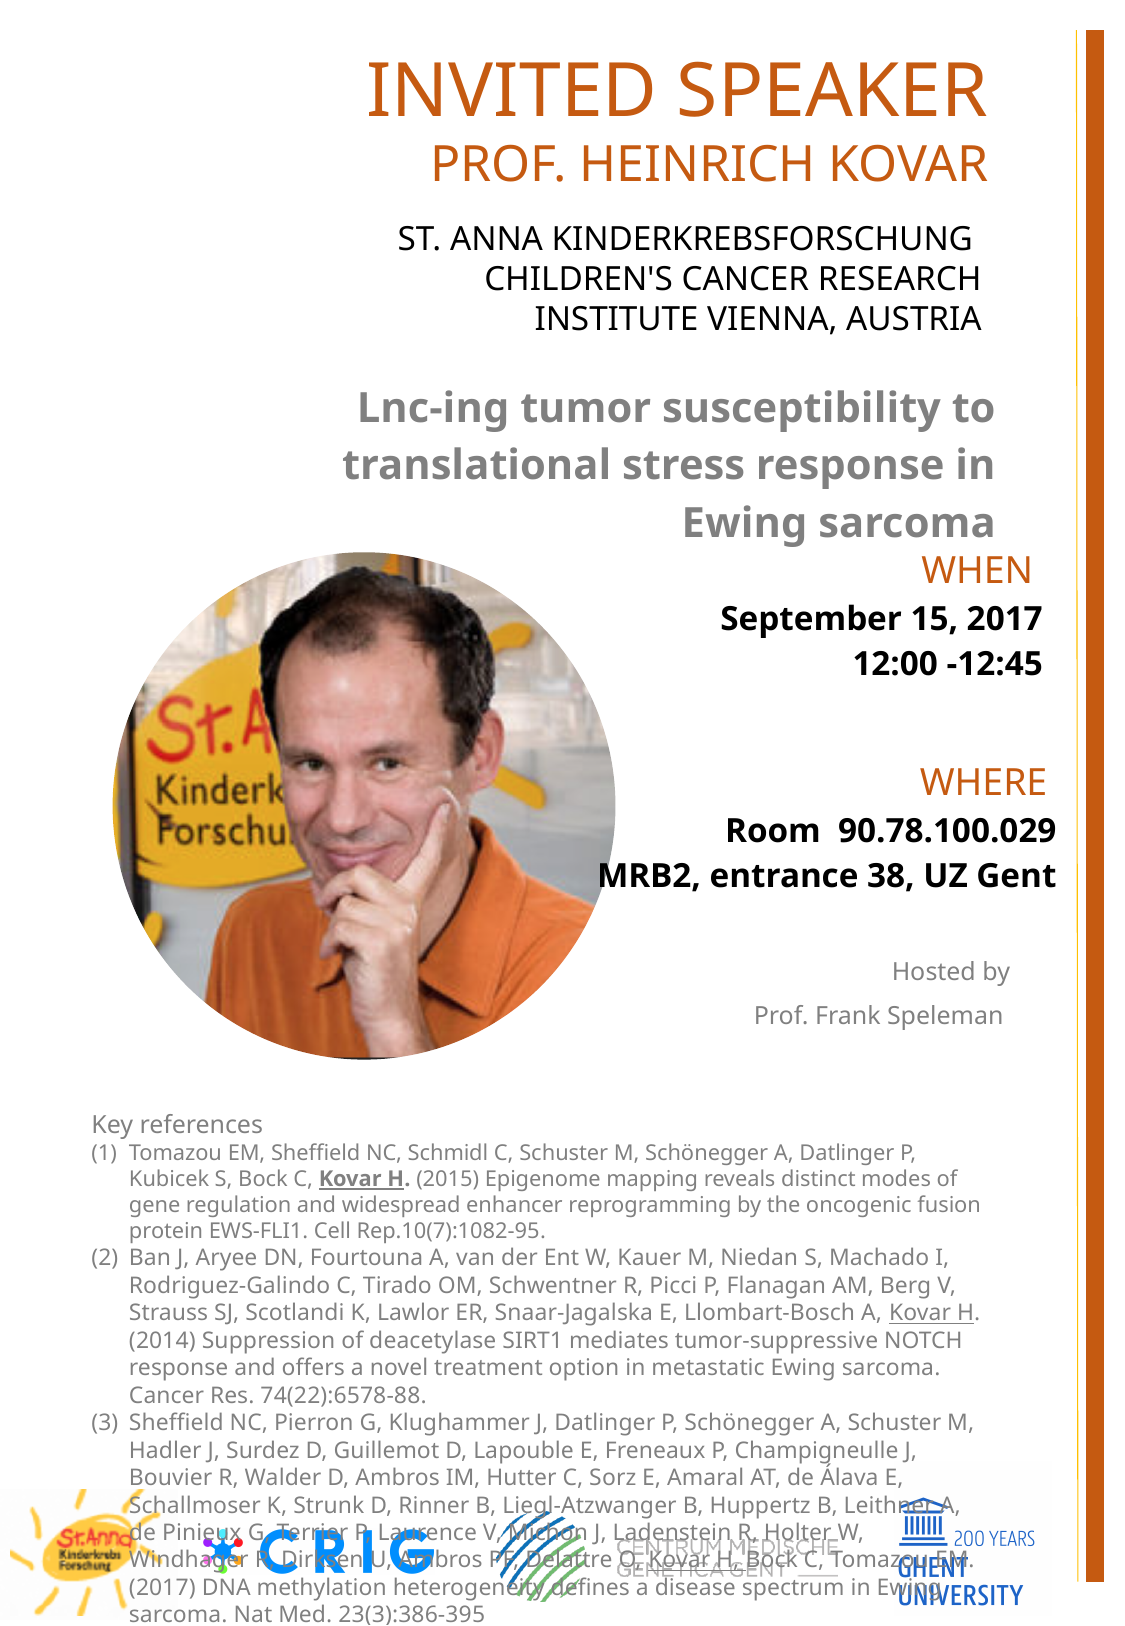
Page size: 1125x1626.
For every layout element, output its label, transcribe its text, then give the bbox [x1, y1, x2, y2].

text_box Key references Tomazou EM, Sheffield NC, Schmidl C, Schuster M, Schönegger A, Datlinger P, Kubicek S, Bock C, Kovar H. (2015) Epigenome mapping reveals distinct modes of gene regulation and widespread enhancer reprogramming by the oncogenic fusion protein EWS-FLI1. Cell Rep.10(7):1082-95. Ban J, Aryee DN, Fourtouna A, van der Ent W, Kauer M, Niedan S, Machado I, Rodriguez-Galindo C, Tirado OM, Schwentner R, Picci P, Flanagan AM, Berg V, Strauss SJ, Scotlandi K, Lawlor ER, Snaar-Jagalska E, Llombart-Bosch A, Kovar H. (2014) Suppression of deacetylase SIRT1 mediates tumor-suppressive NOTCH response and offers a novel treatment option in metastatic Ewing sarcoma. Cancer Res. 74(22):6578-88. Sheffield NC, Pierron G, Klughammer J, Datlinger P, Schönegger A, Schuster M, Hadler J, Surdez D, Guillemot D, Lapouble E, Freneaux P, Champigneulle J, Bouvier R, Walder D, Ambros IM, Hutter C, Sorz E, Amaral AT, de Álava E, Schallmoser K, Strunk D, Rinner B, Liegl-Atzwanger B, Huppertz B, Leithner A, de Pinieux G, Terrier P, Laurence V, Michon J, Ladenstein R, Holter W, Windhager R, Dirksen U, Ambros PF, Delattre O, Kovar H, Bock C, Tomazou EM. (2017) DNA methylation heterogeneity defines a disease spectrum in Ewing sarcoma. Nat Med. 23(3):386-395 [76, 1085, 1004, 1625]
text_box WHERE Room 90.78.100.029 MRB2, entrance 38, UZ Gent [616, 743, 1072, 902]
text_box Hosted by Prof. Frank Speleman [616, 932, 1026, 1038]
picture [894, 1461, 1052, 1616]
picture [112, 552, 616, 1060]
text_box St. Anna Kinderkrebsforschung CHILDREN'S CANCER RESEARCH INSTITUTE VIENNA, Austria [338, 209, 998, 345]
text_box WHEN September 15, 2017 12:00 -12:45 [705, 531, 1058, 690]
picture [496, 1511, 838, 1602]
picture [200, 1528, 435, 1575]
text_box INVITED SPEAKER PROF. HEINRICH KOVAR [86, 33, 1004, 199]
picture [0, 1489, 178, 1620]
text_box Lnc-ing tumor susceptibility to translational stress response in Ewing sarcoma [215, 365, 1011, 553]
